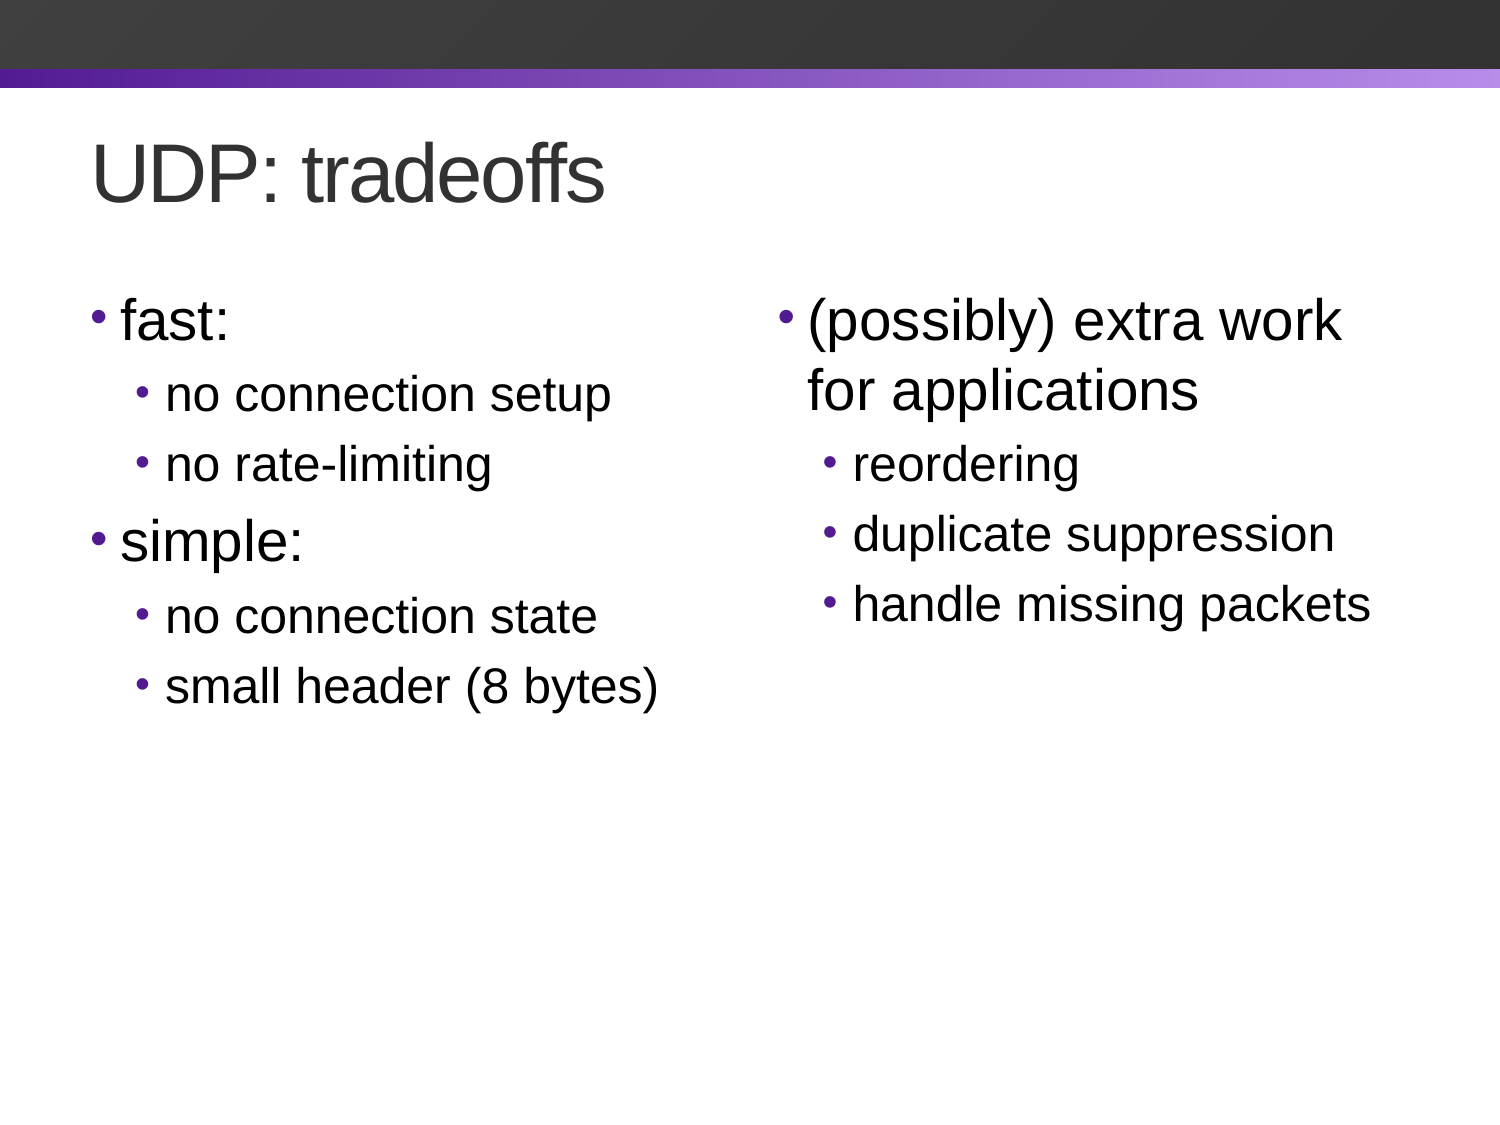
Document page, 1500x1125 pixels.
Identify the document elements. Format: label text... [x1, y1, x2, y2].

title UDP: tradeoffs [75, 87, 1425, 250]
list fast: no connection setup no rate-limiting simple: no connection state small header (8 bytes) [75, 274, 738, 1049]
list (possibly) extra work for applications reordering duplicate suppression handle missing packets [762, 274, 1425, 1049]
